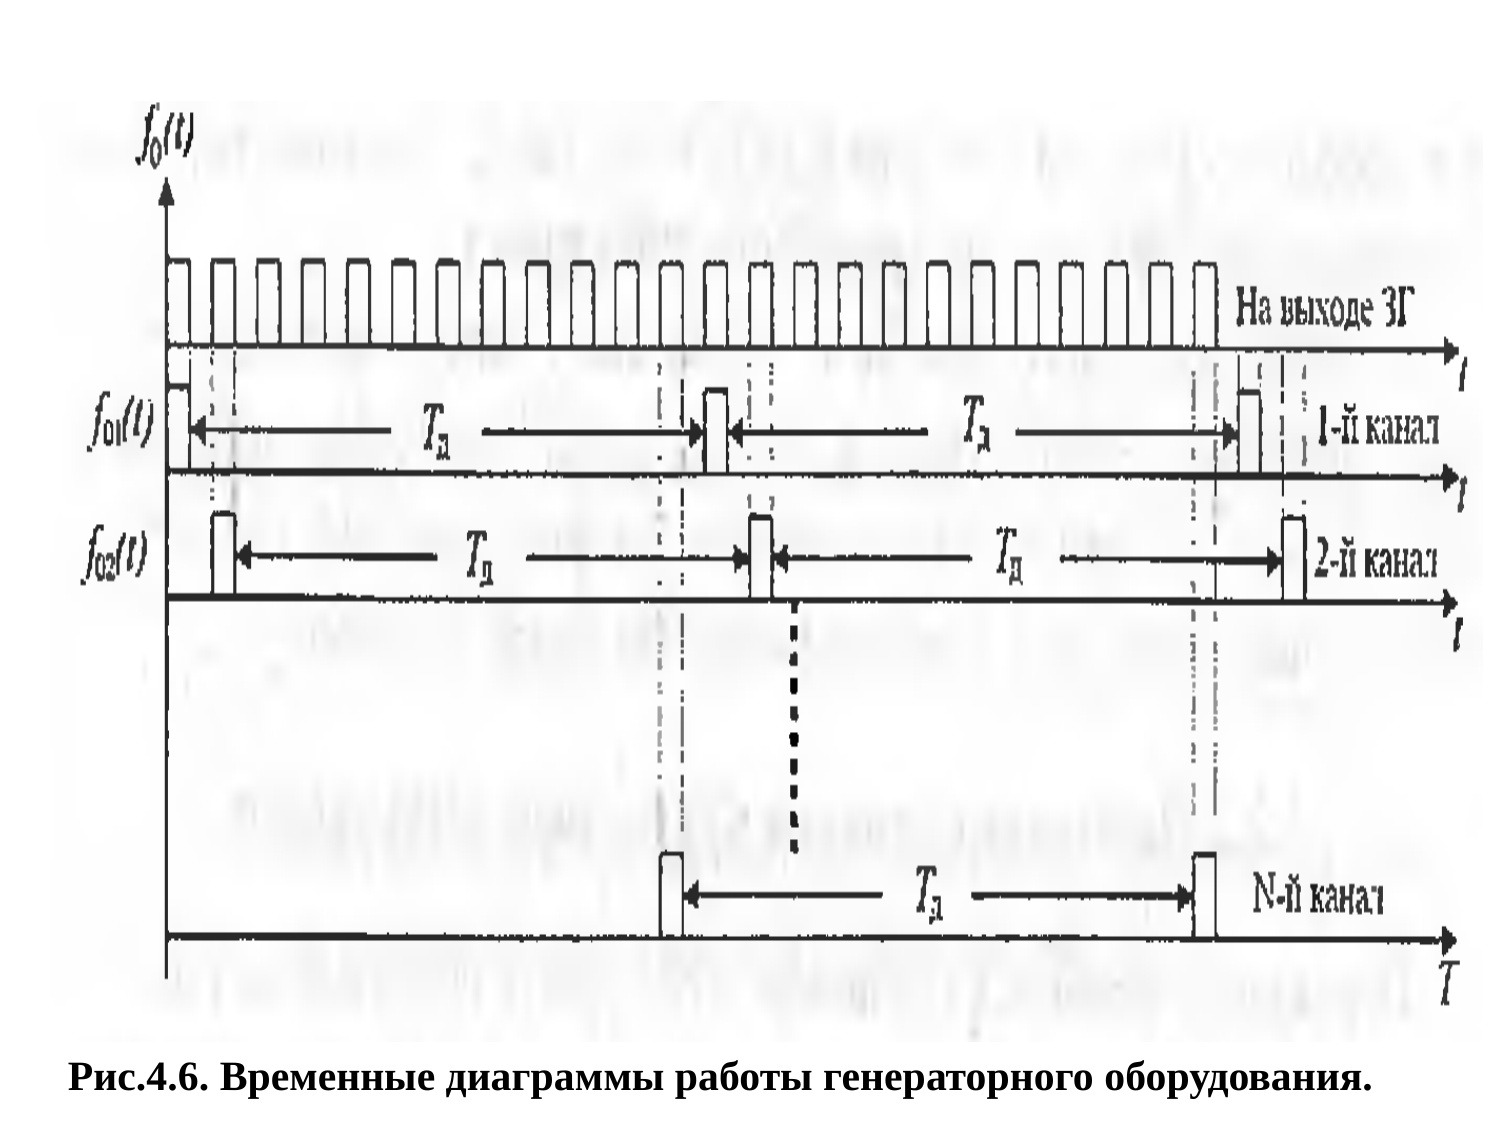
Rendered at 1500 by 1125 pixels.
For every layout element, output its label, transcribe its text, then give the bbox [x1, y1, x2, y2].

text_box Рис.4.6. Временные диаграммы работы генераторного оборудования. [53, 1048, 1459, 1107]
picture [29, 101, 1483, 1042]
